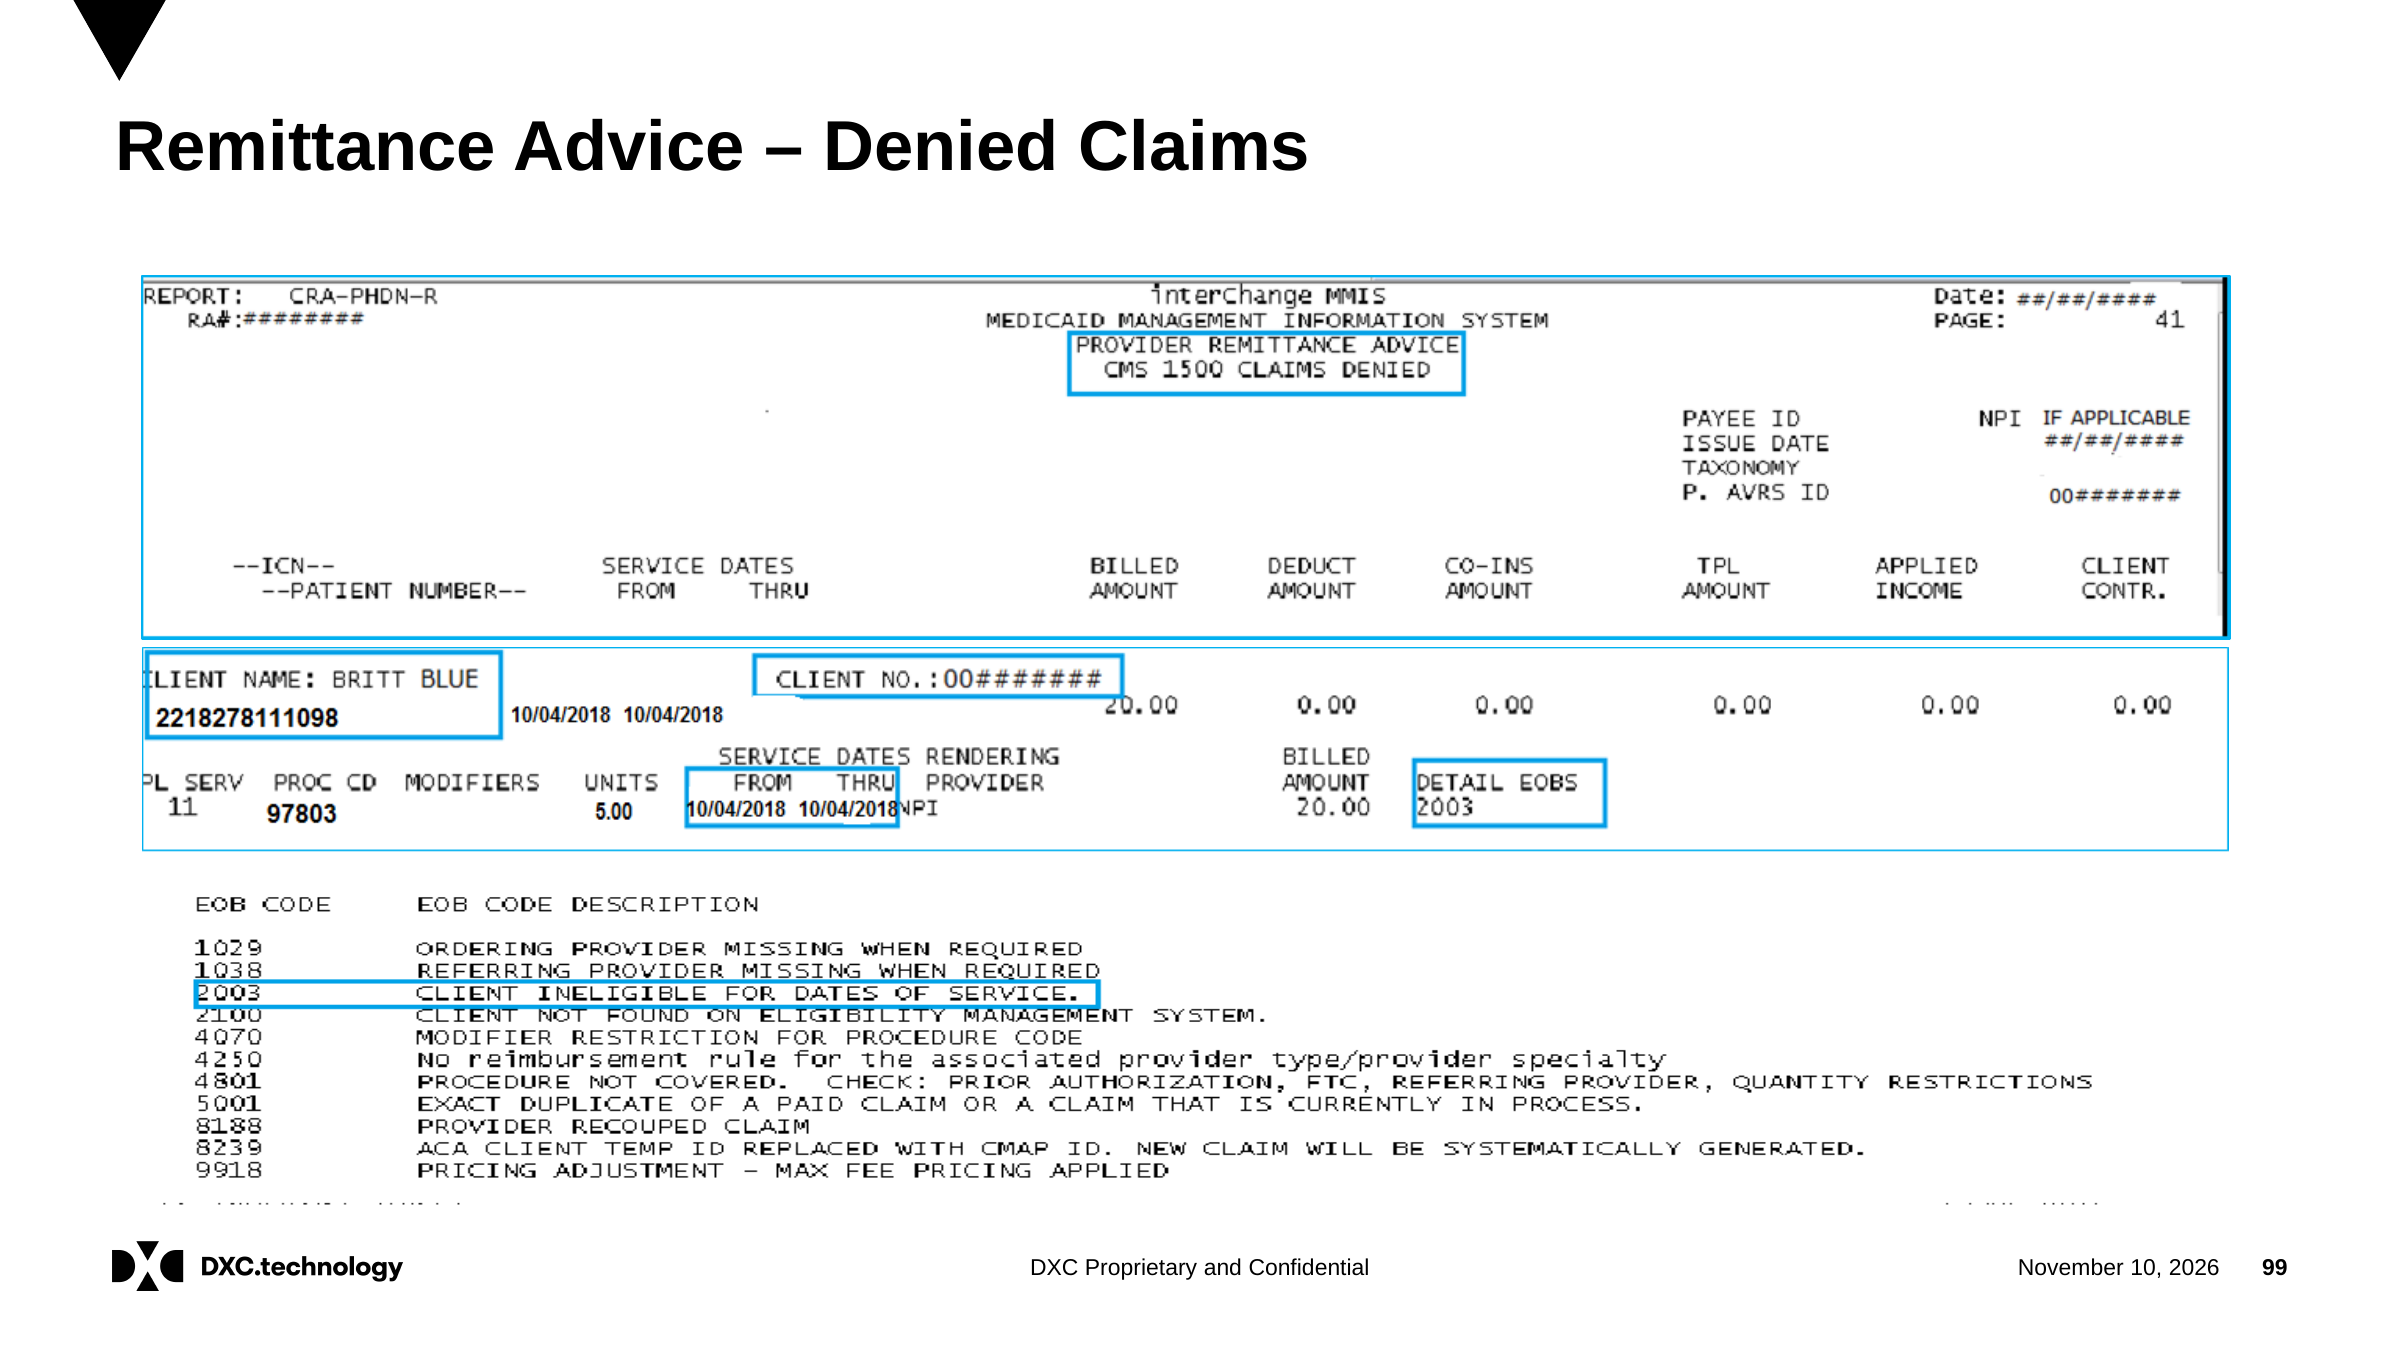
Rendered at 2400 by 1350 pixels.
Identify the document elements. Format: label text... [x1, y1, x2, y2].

picture [149, 655, 499, 736]
title Remittance Advice – Denied Claims [115, 112, 2338, 263]
picture [162, 862, 2138, 1233]
list [112, 225, 2288, 1225]
picture [144, 278, 2226, 636]
picture [142, 649, 2229, 853]
